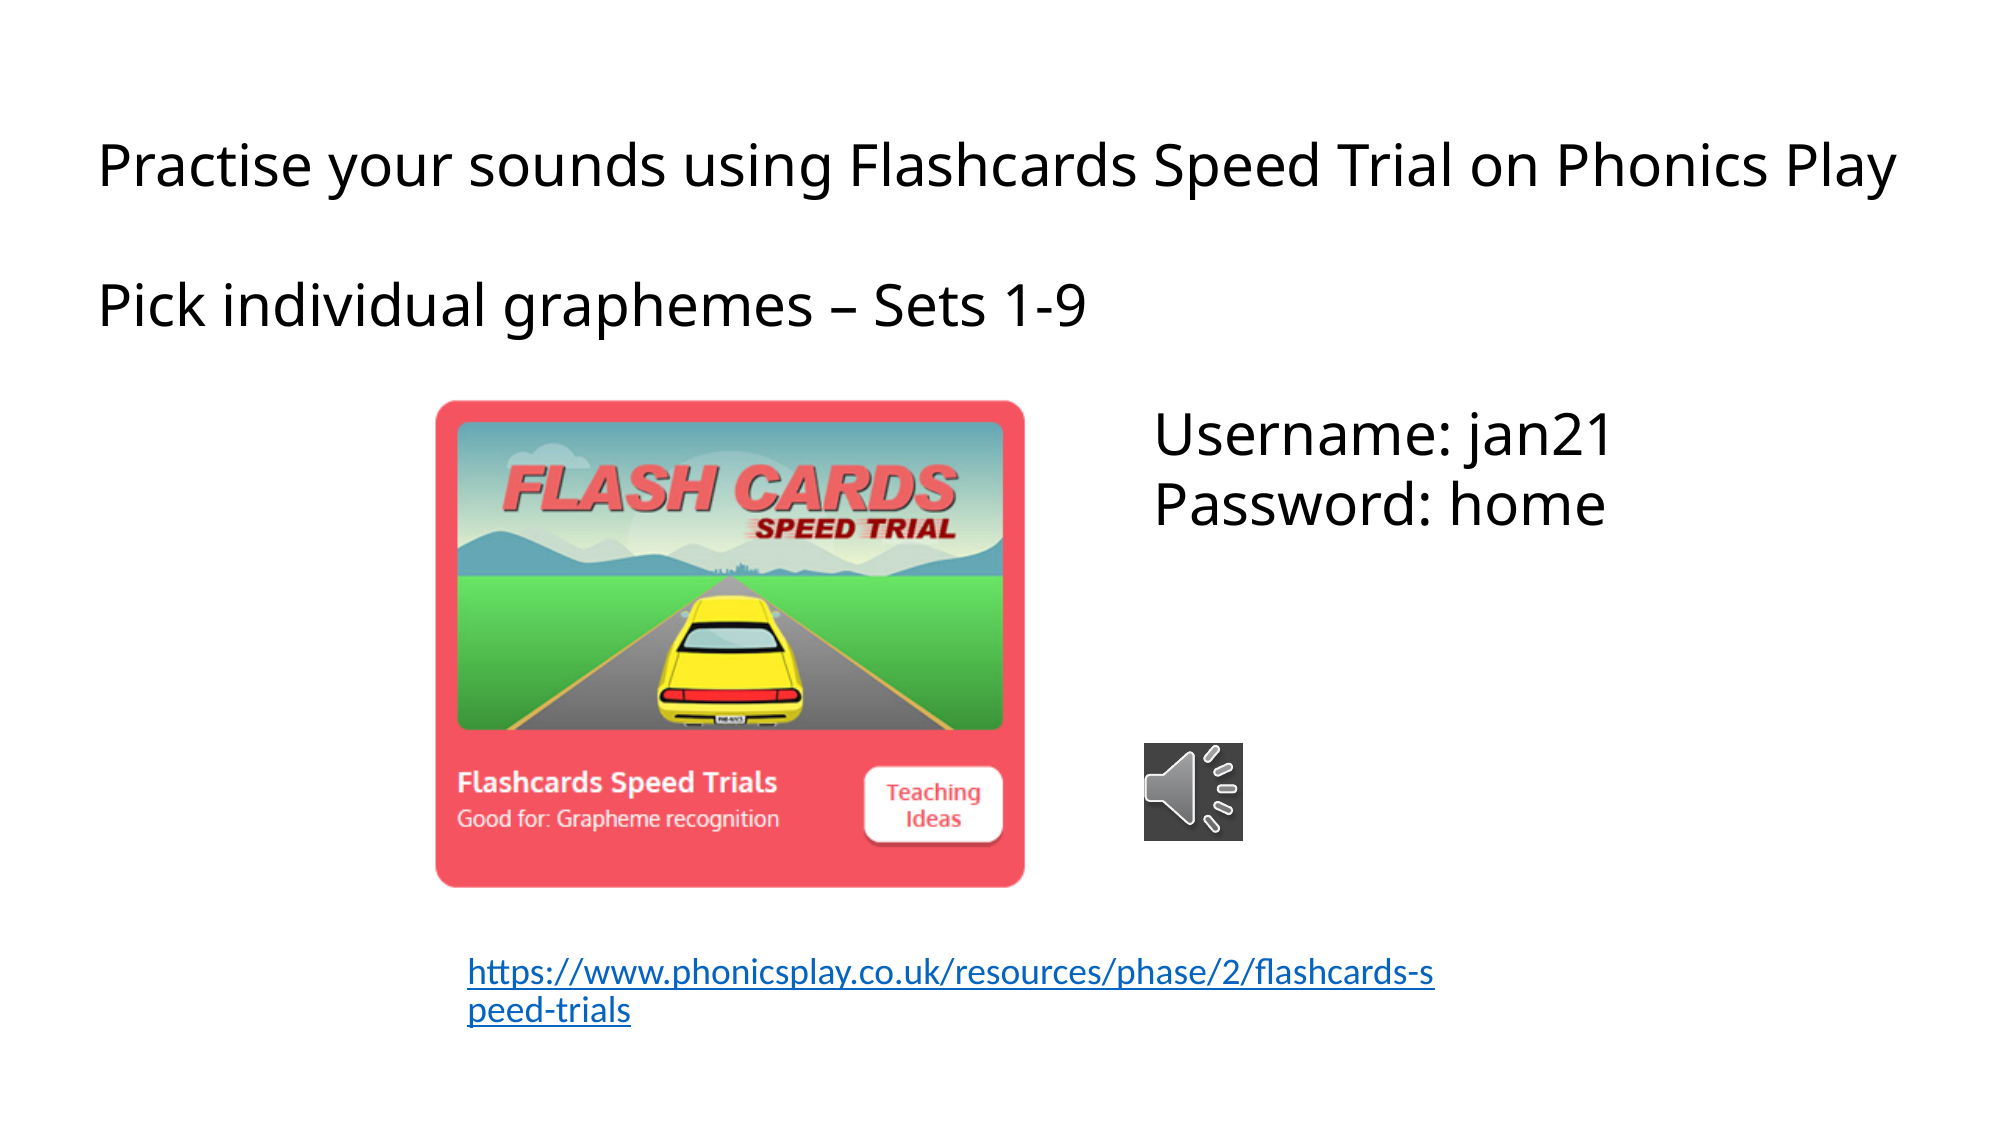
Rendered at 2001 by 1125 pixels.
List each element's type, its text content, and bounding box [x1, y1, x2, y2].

text_box https://www.phonicsplay.co.uk/resources/phase/2/flashcards-speed-trials [452, 940, 1453, 1000]
text_box Practise your sounds using Flashcards Speed Trial on Phonics Play Pick individual graphemes – Sets 1-9 [82, 120, 1913, 346]
text_box Username: jan21 Password: home [1138, 389, 1633, 545]
picture [1143, 741, 1244, 842]
picture [415, 389, 1048, 918]
